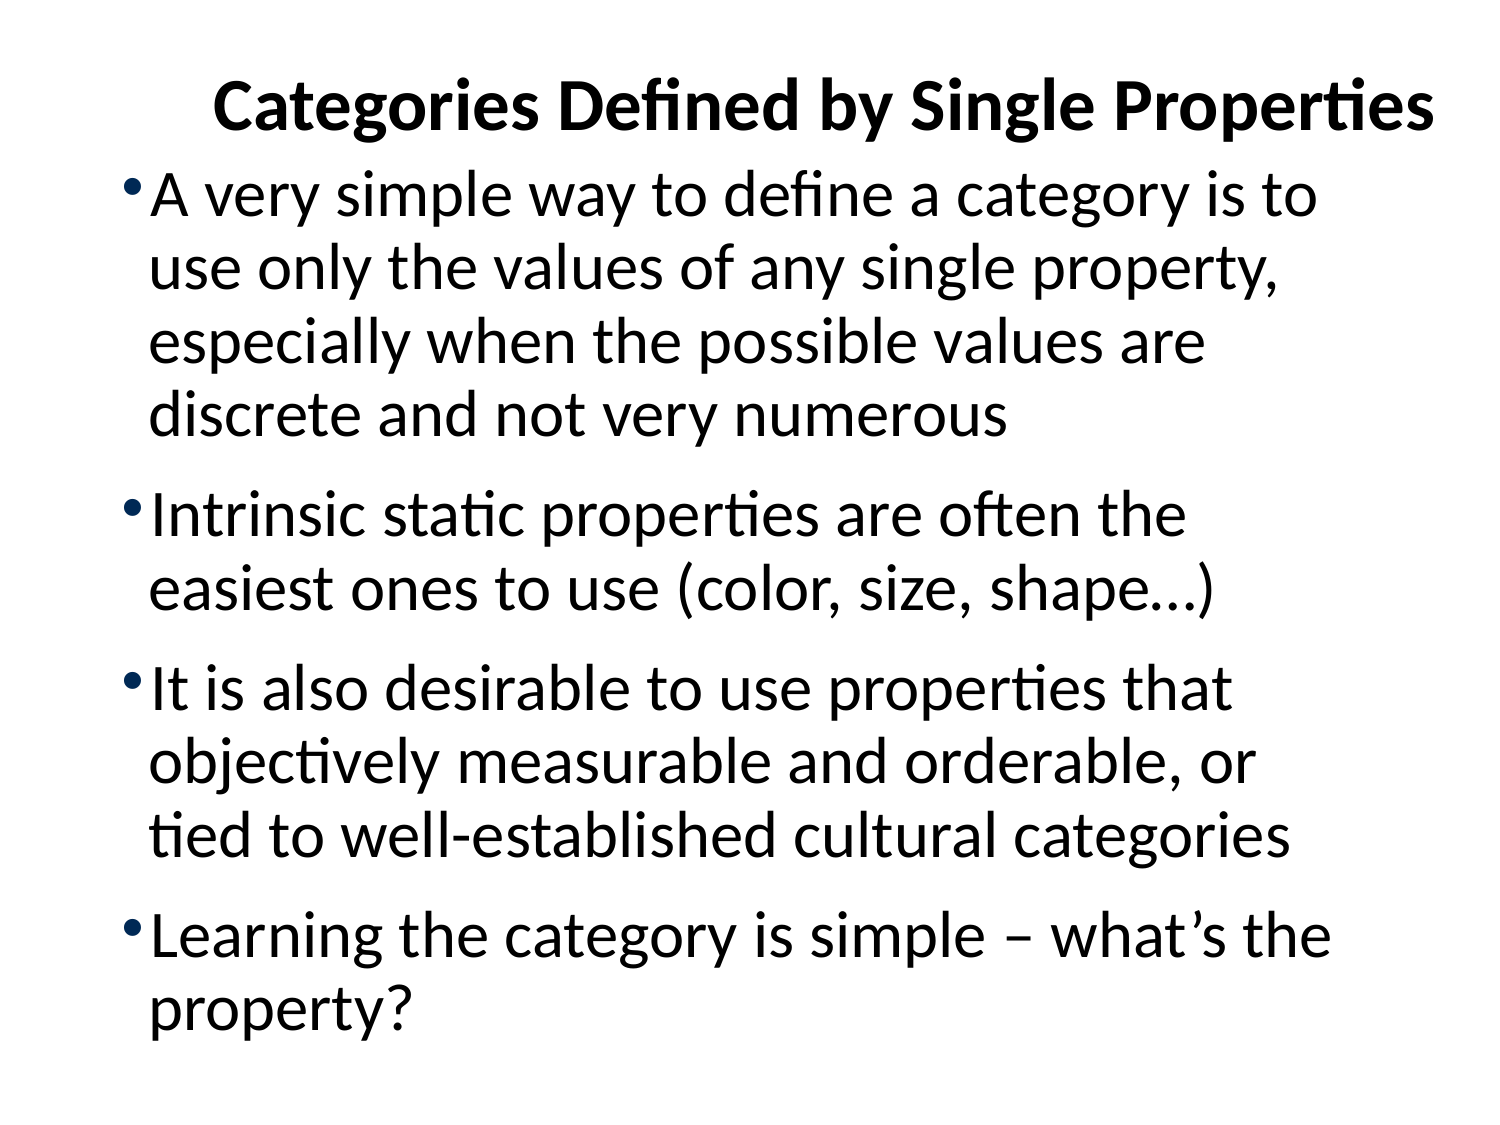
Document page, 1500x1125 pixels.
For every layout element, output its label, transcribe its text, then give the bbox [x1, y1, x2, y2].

text_box A very simple way to define a category is to use only the values of any single property, especially when the possible values are discrete and not very numerous Intrinsic static properties are often the easiest ones to use (color, size, shape…) It is also desirable to use properties that objectively measurable and orderable, or tied to well-established cultural categories Learning the category is simple – what’s the property? [106, 149, 1393, 1053]
title Categories Defined by Single Properties [150, 7, 1500, 204]
